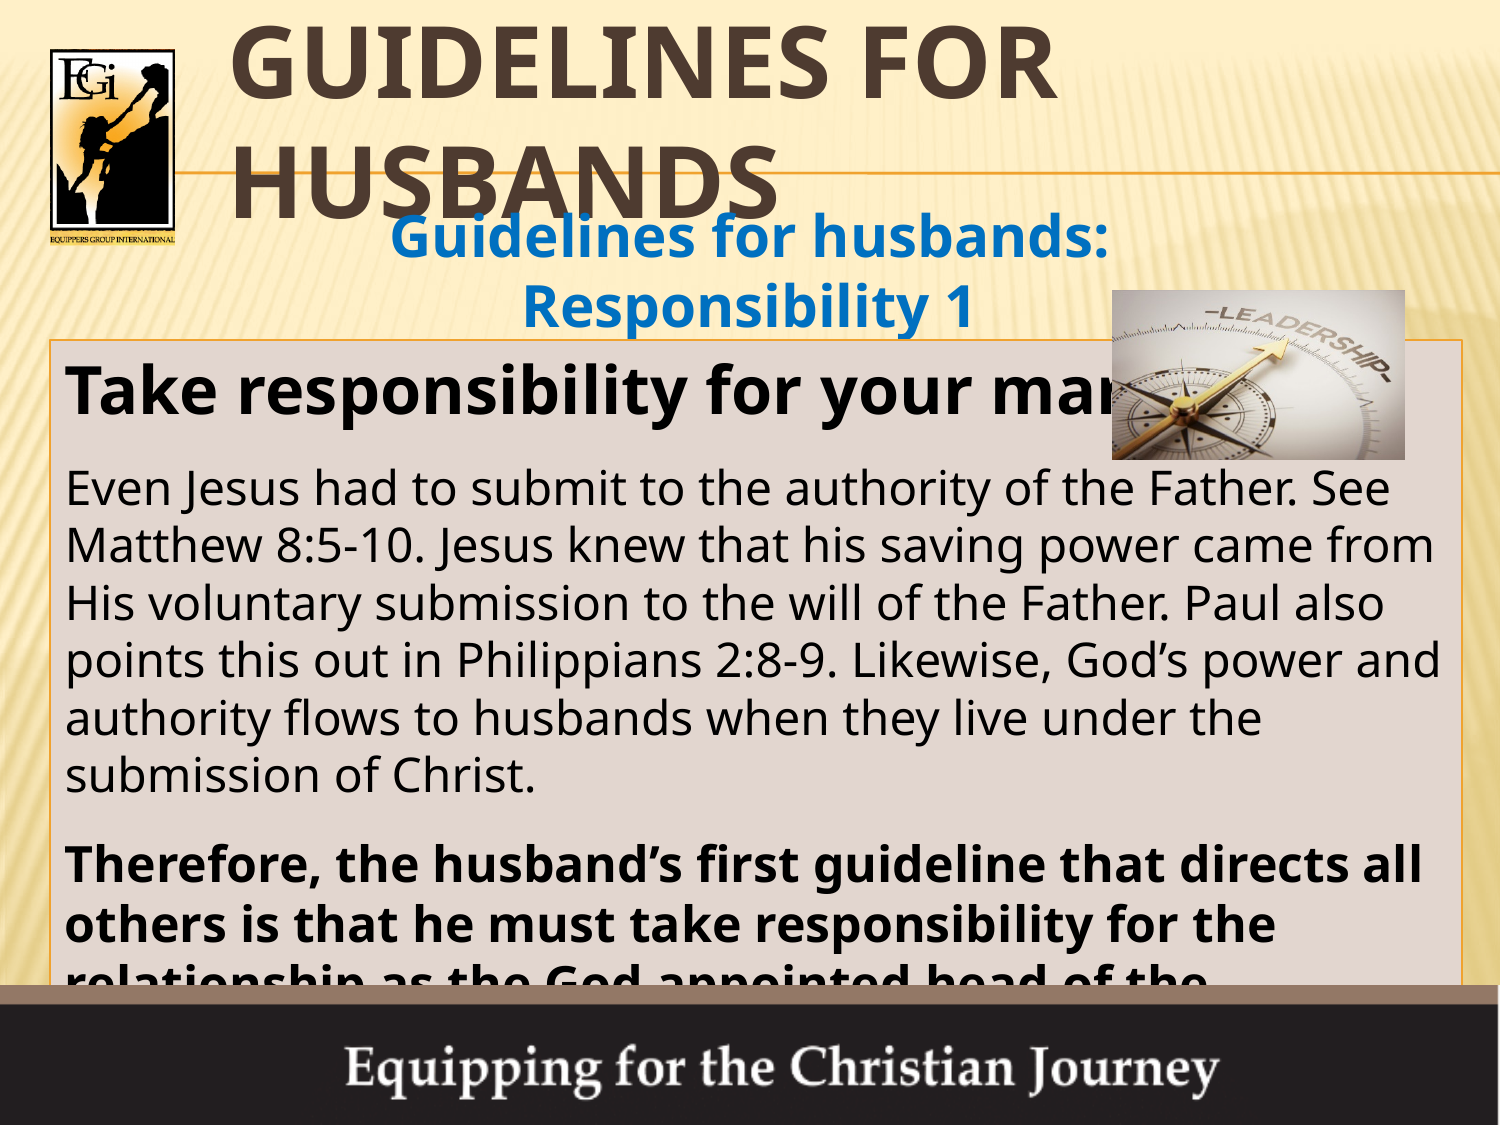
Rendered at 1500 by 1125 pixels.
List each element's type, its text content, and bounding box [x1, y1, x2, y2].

text_box Guidelines for husbands: Responsibility 1 [202, 192, 1297, 339]
text_box Take responsibility for your marriage Even Jesus had to submit to the authority of the Father. See Matthew 8:5-10. Jesus knew that his saving power came from His voluntary submission to the will of the Father. Paul also points this out in Philippians 2:8-9. Likewise, God’s power and authority flows to husbands when they live under the submission of Christ. Therefore, the husband’s first guideline that directs all others is that he must take responsibility for the relationship as the God appointed head of the relationship. [49, 339, 1463, 983]
title Guidelines for husbands [212, 50, 1463, 188]
picture [1112, 290, 1405, 460]
picture [49, 49, 176, 246]
picture [0, 984, 1500, 1125]
